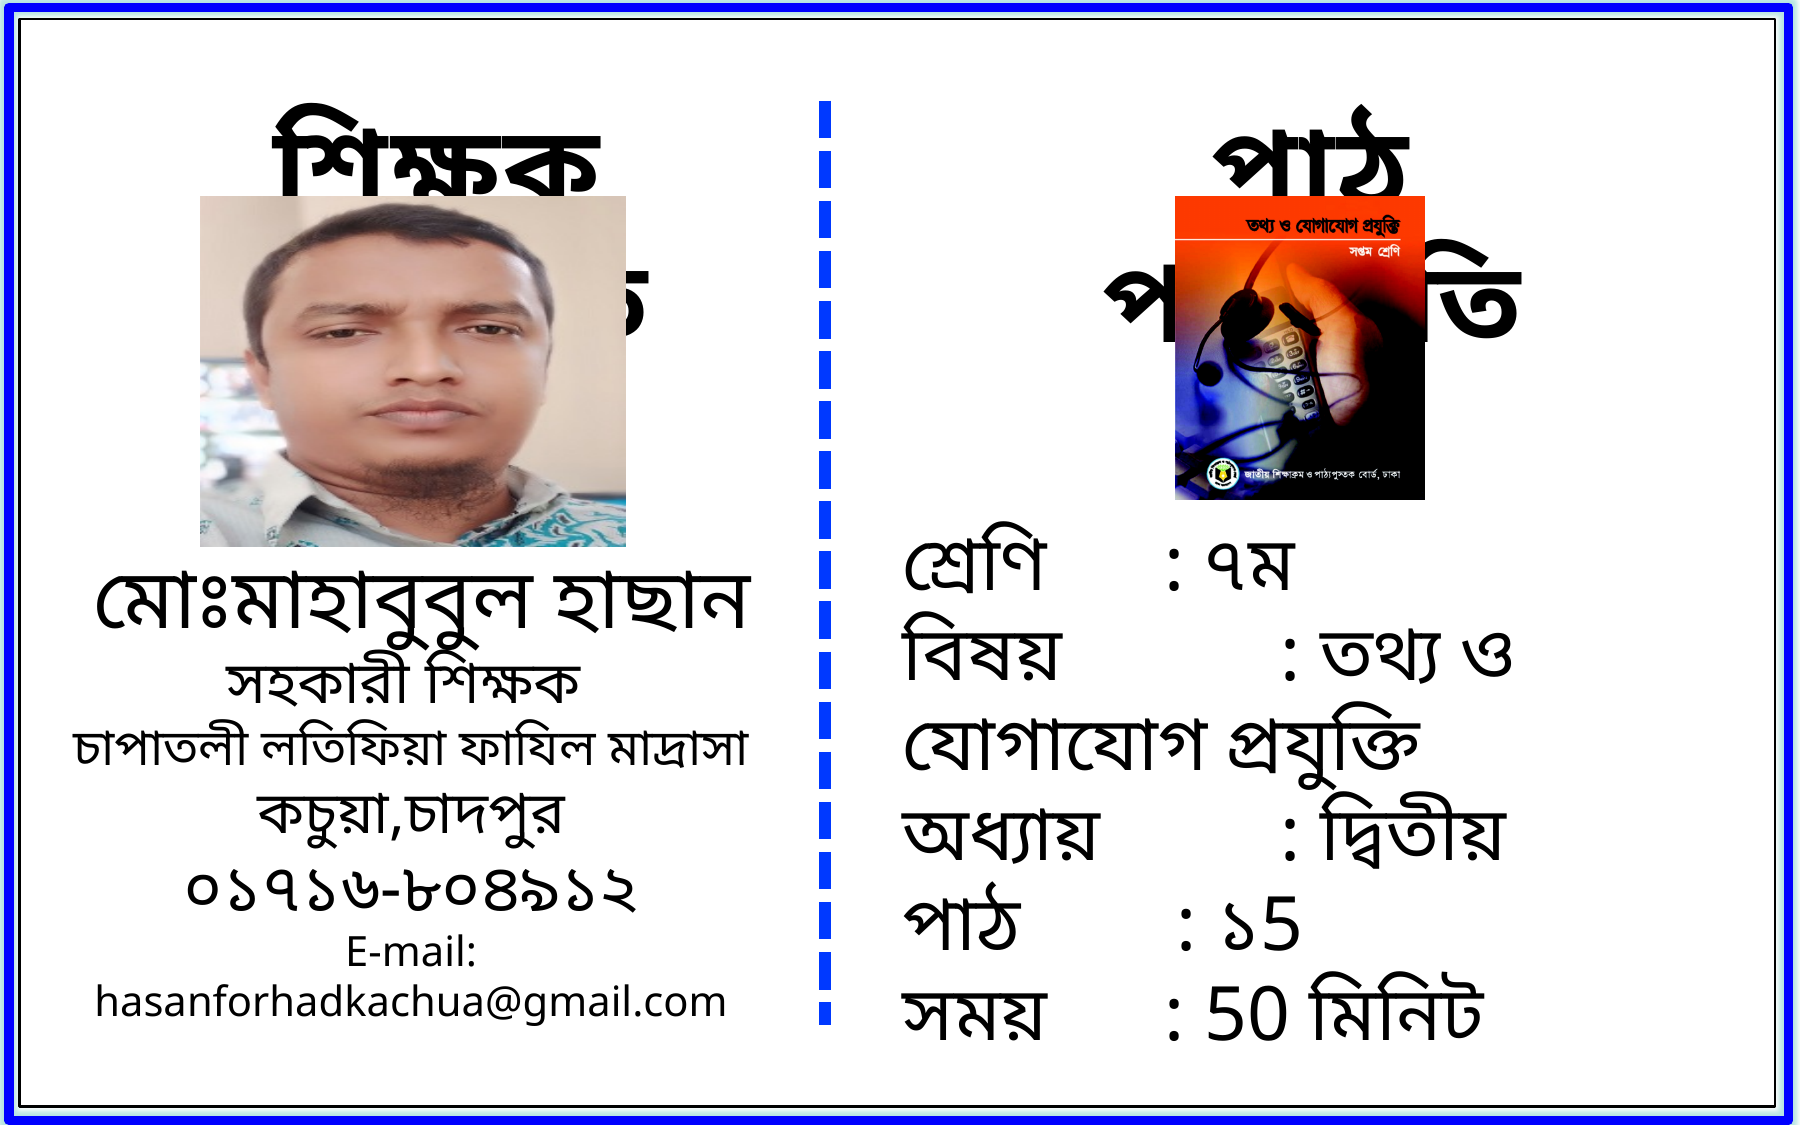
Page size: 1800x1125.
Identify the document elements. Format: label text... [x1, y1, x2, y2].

text_box মোঃমাহাবুবুল হাছান সহকারী শিক্ষক চাপাতলী লতিফিয়া ফাযিল মাদ্রাসা কচুয়া,চাদপুর ০১৭১৬-৮০৪৯১২ E-mail: hasanforhadkachua@gmail.com [36, 511, 786, 1059]
picture [199, 195, 626, 548]
text_box [700, 24, 1188, 177]
text_box পাঠ পরিচিতি [1017, 87, 1606, 372]
text_box শ্রেণি : ৭ম বিষয় : তথ্য ও যোগাযোগ প্রযুক্তি অধ্যায় : দ্বিতীয় পাঠ : ১5 সময় : 50 মিনিট [887, 511, 1753, 1059]
picture [1174, 195, 1426, 501]
text_box শিক্ষক পরিচিতি [69, 86, 807, 371]
